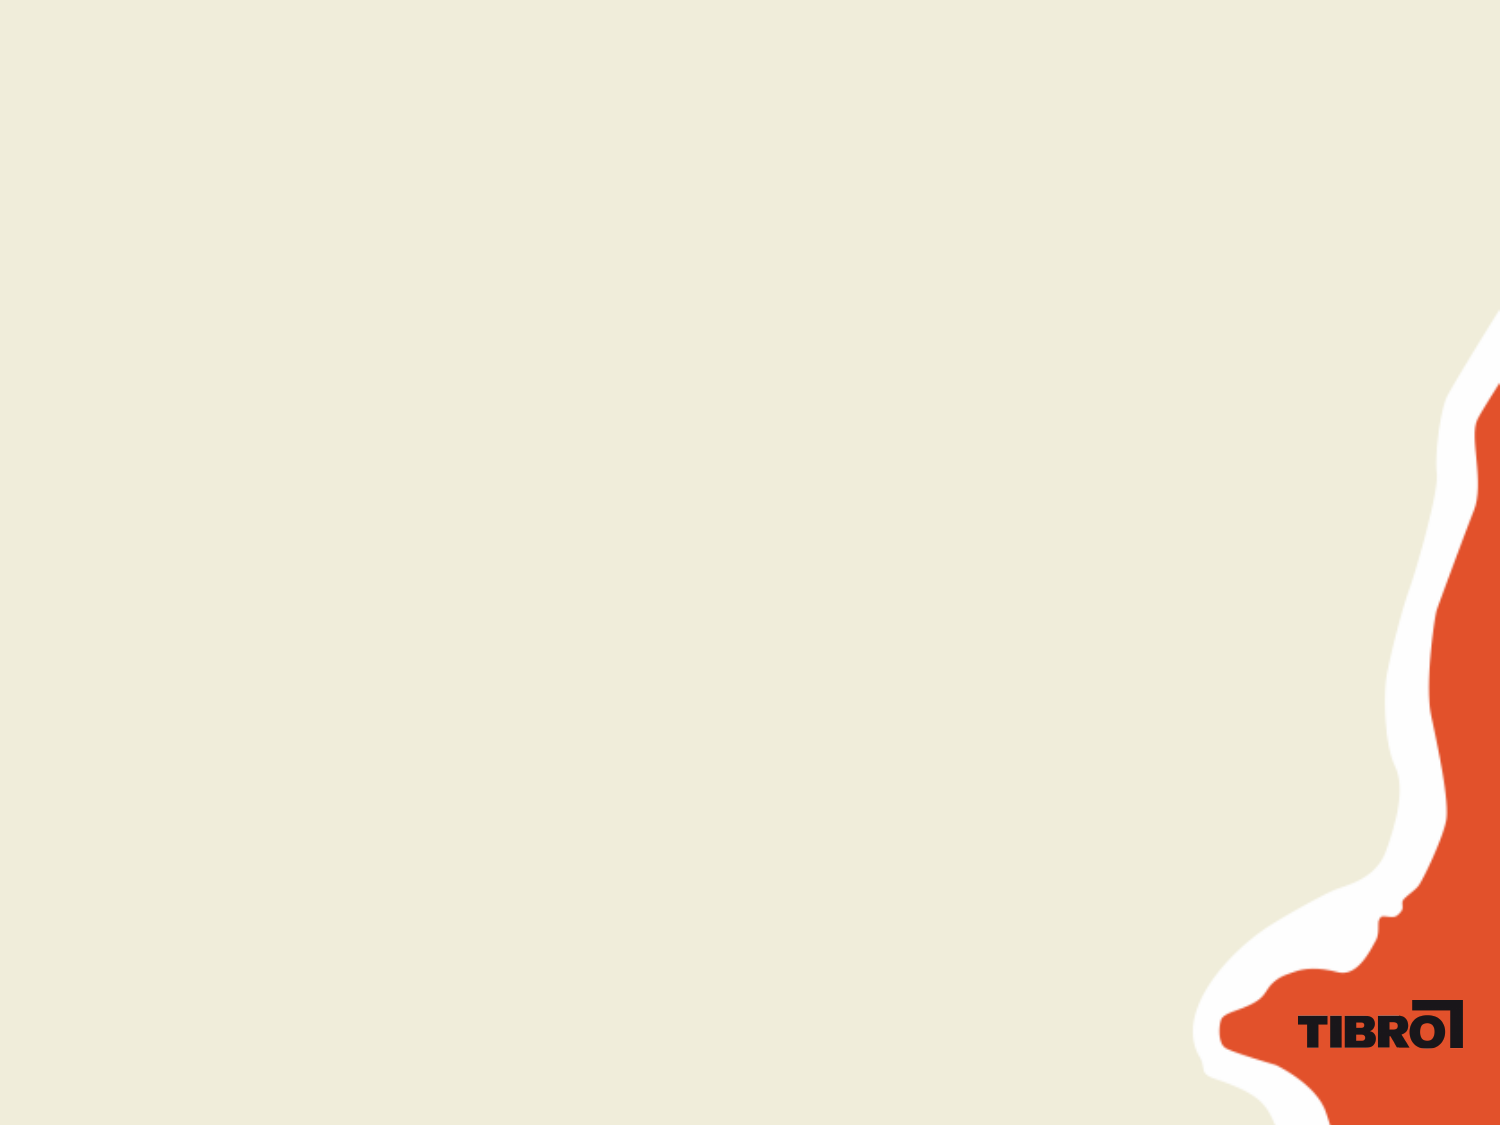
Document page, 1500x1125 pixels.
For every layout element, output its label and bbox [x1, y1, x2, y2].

picture [1023, 45, 1500, 1125]
